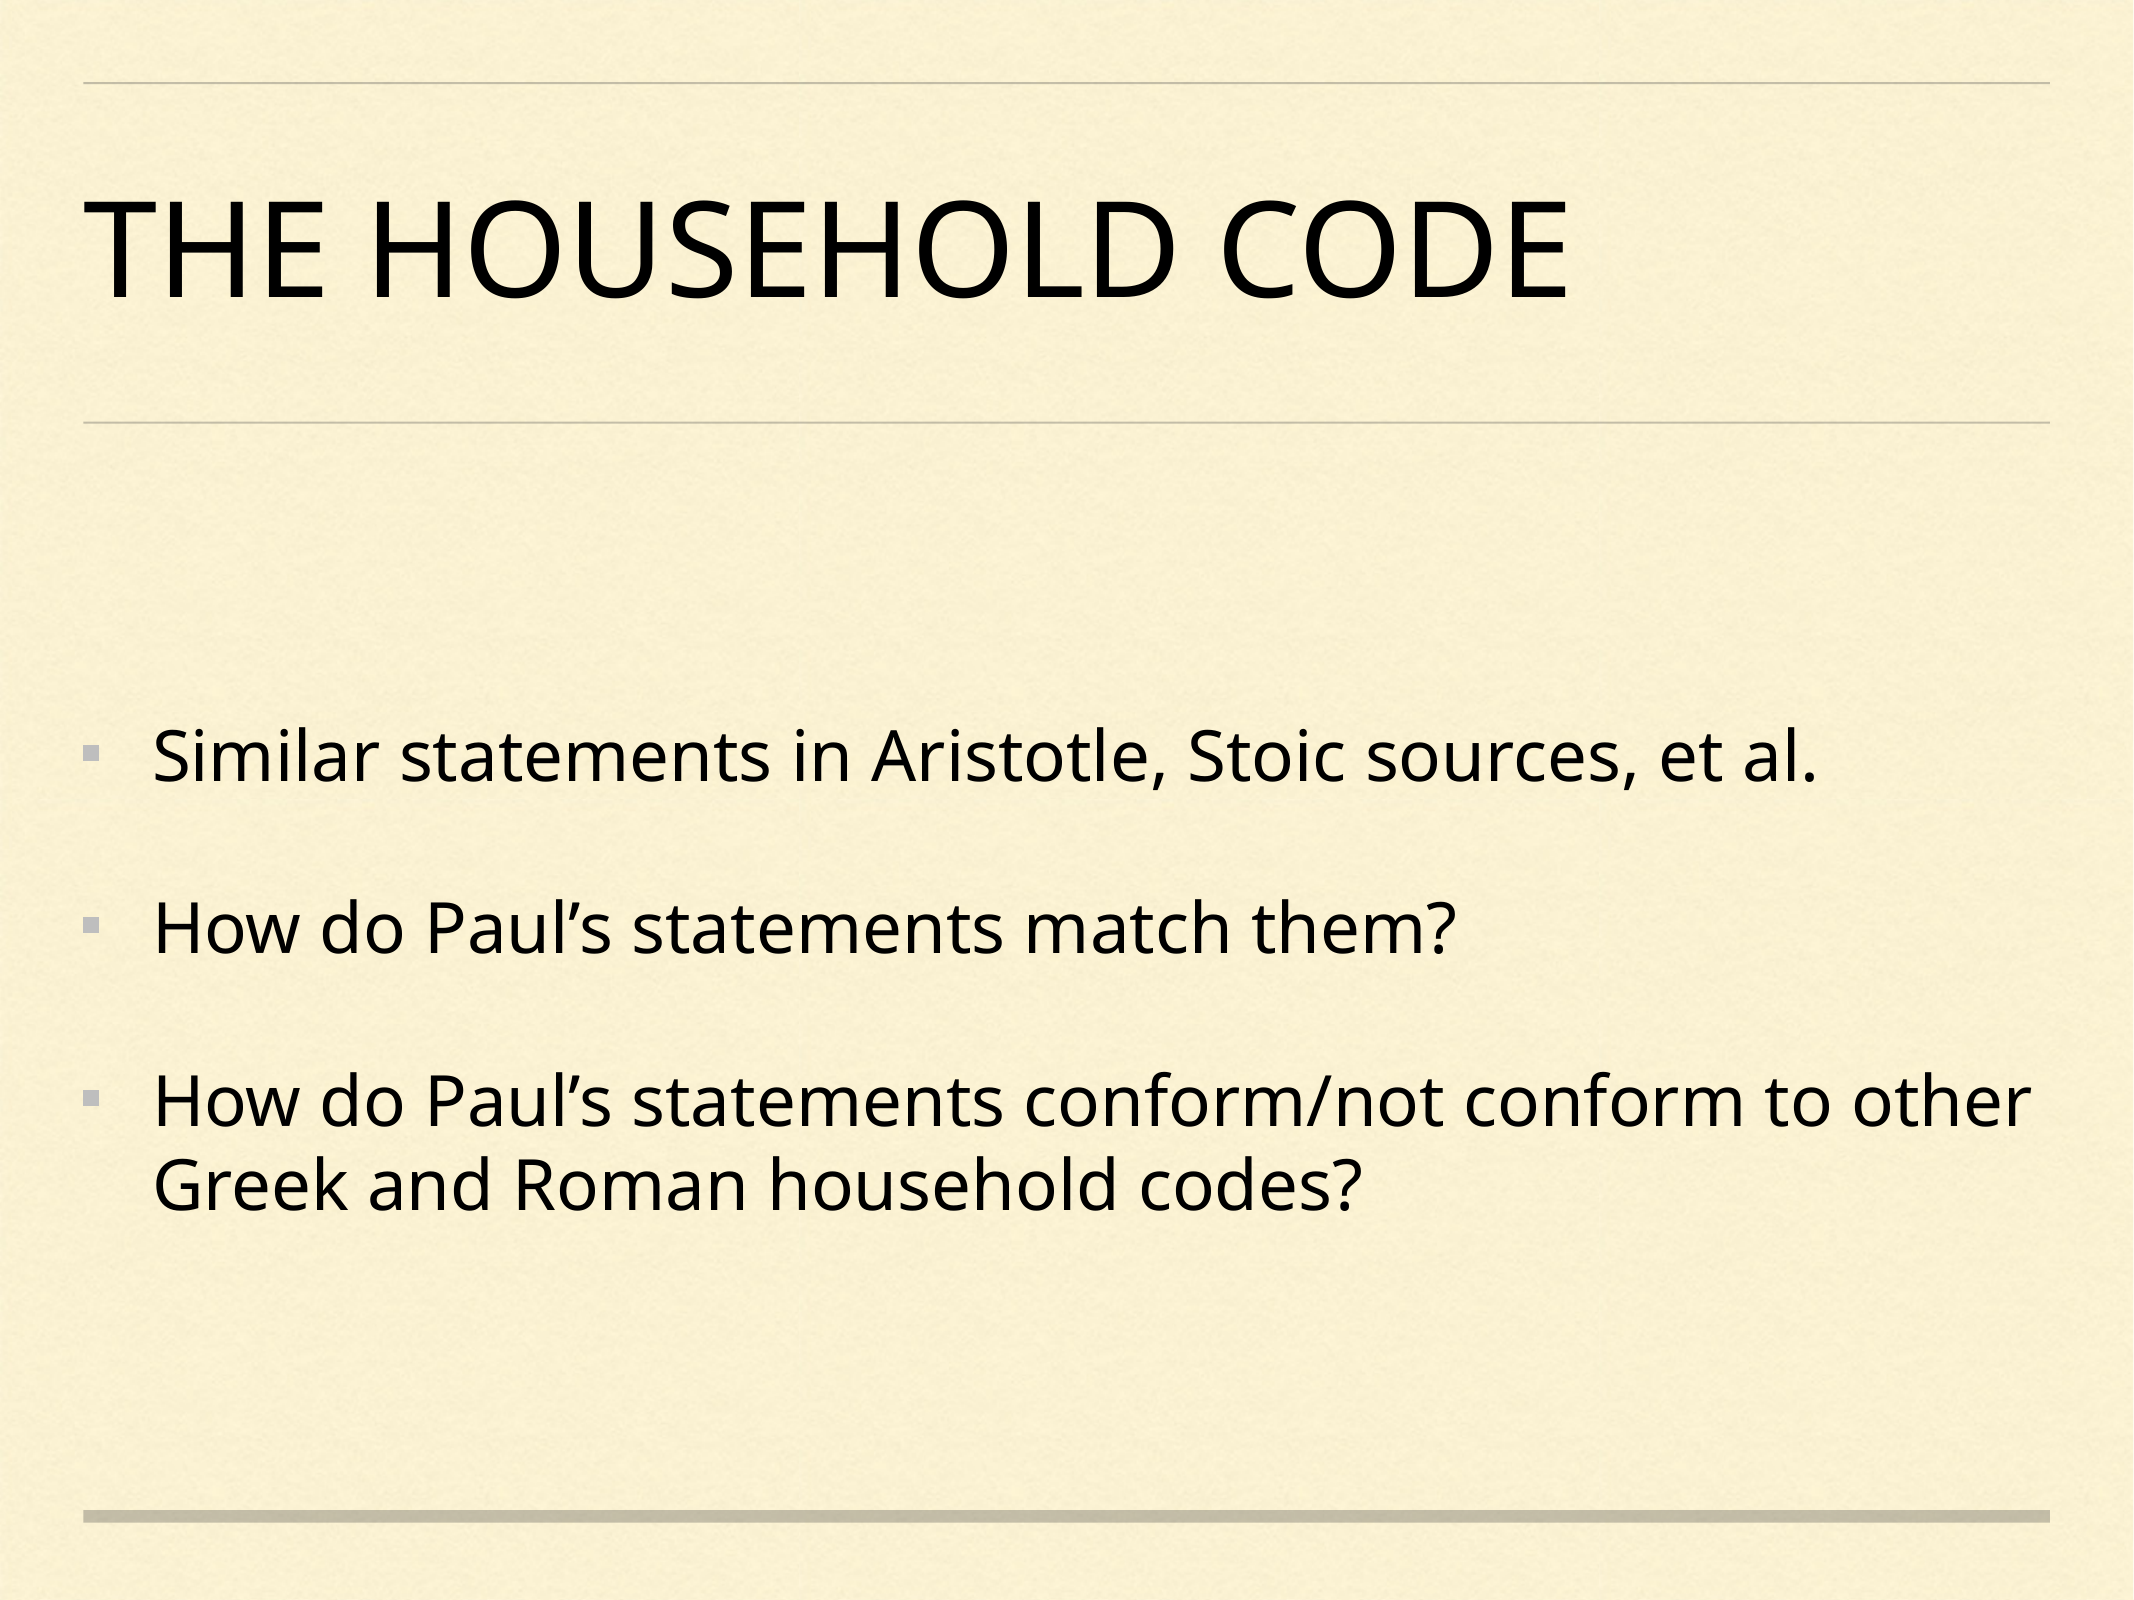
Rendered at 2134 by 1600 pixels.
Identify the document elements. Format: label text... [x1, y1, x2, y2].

picture [0, 0, 2134, 1600]
title the Household Code [82, 64, 2051, 442]
list Similar statements in Aristotle, Stoic sources, et al. How do Paul’s statements match them? How do Paul’s statements conform/not conform to other Greek and Roman household codes? [82, 442, 2051, 1493]
